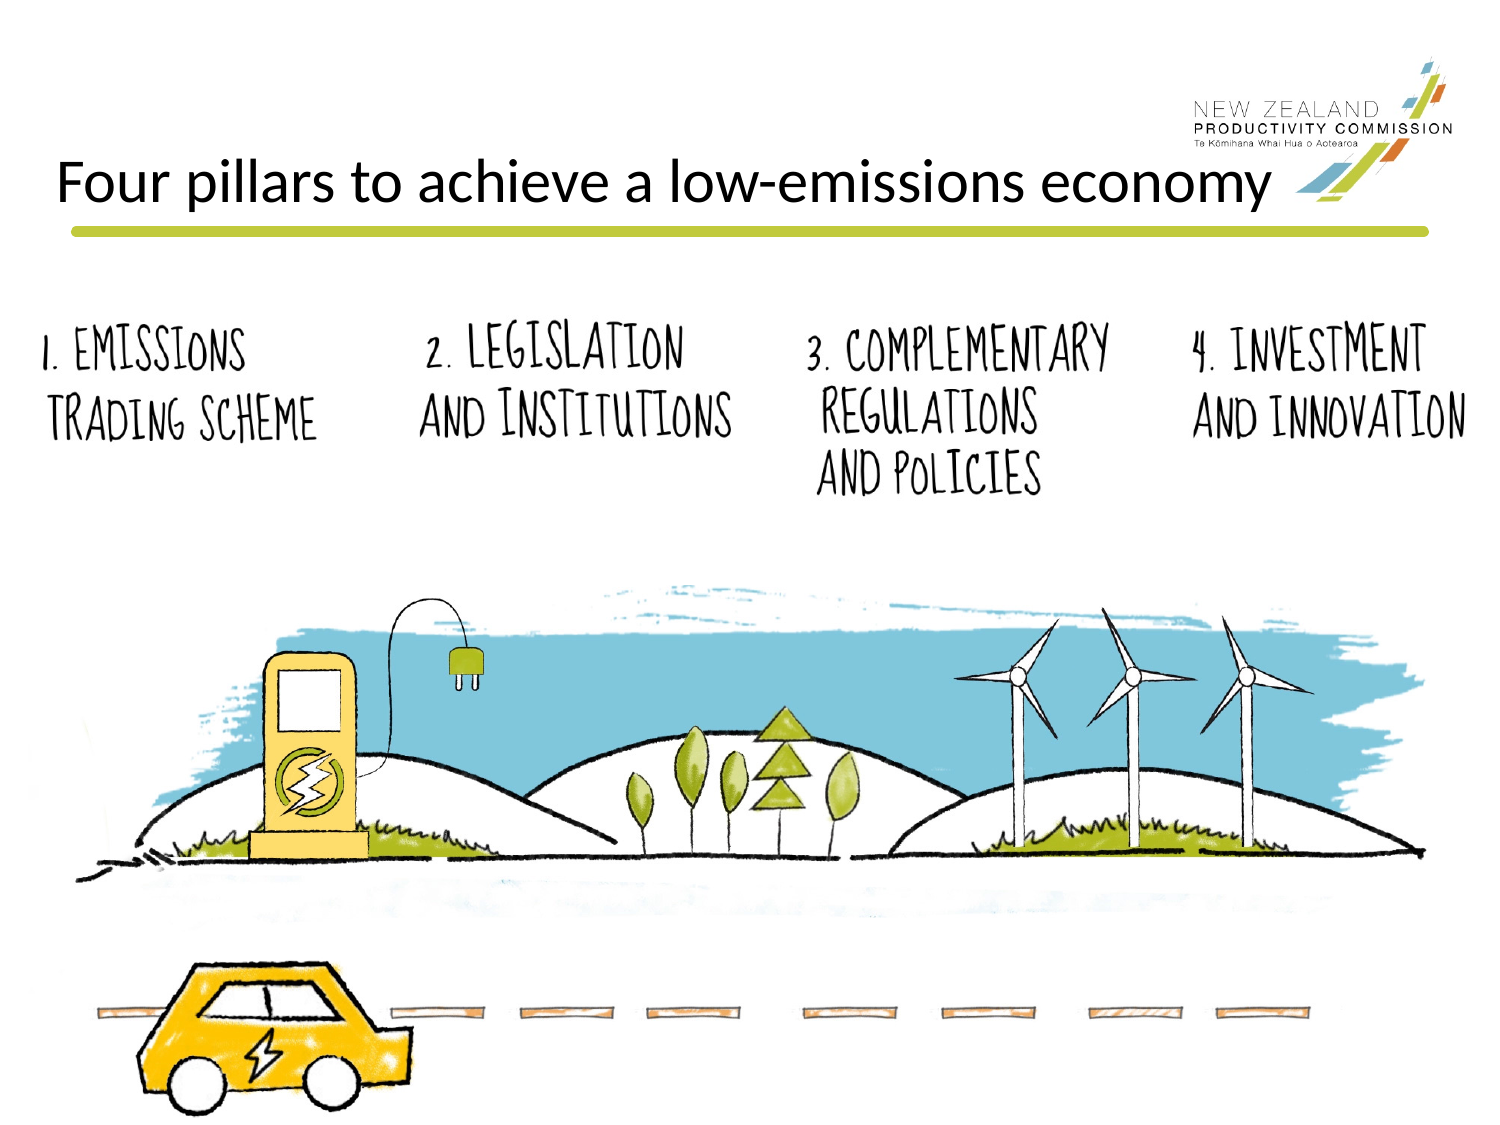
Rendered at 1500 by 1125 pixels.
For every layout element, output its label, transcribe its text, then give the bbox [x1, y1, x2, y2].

text_box Four pillars to achieve a low-emissions economy [41, 73, 1335, 267]
picture [5, 267, 1485, 516]
picture [1185, 49, 1461, 210]
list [28, 585, 1472, 1120]
